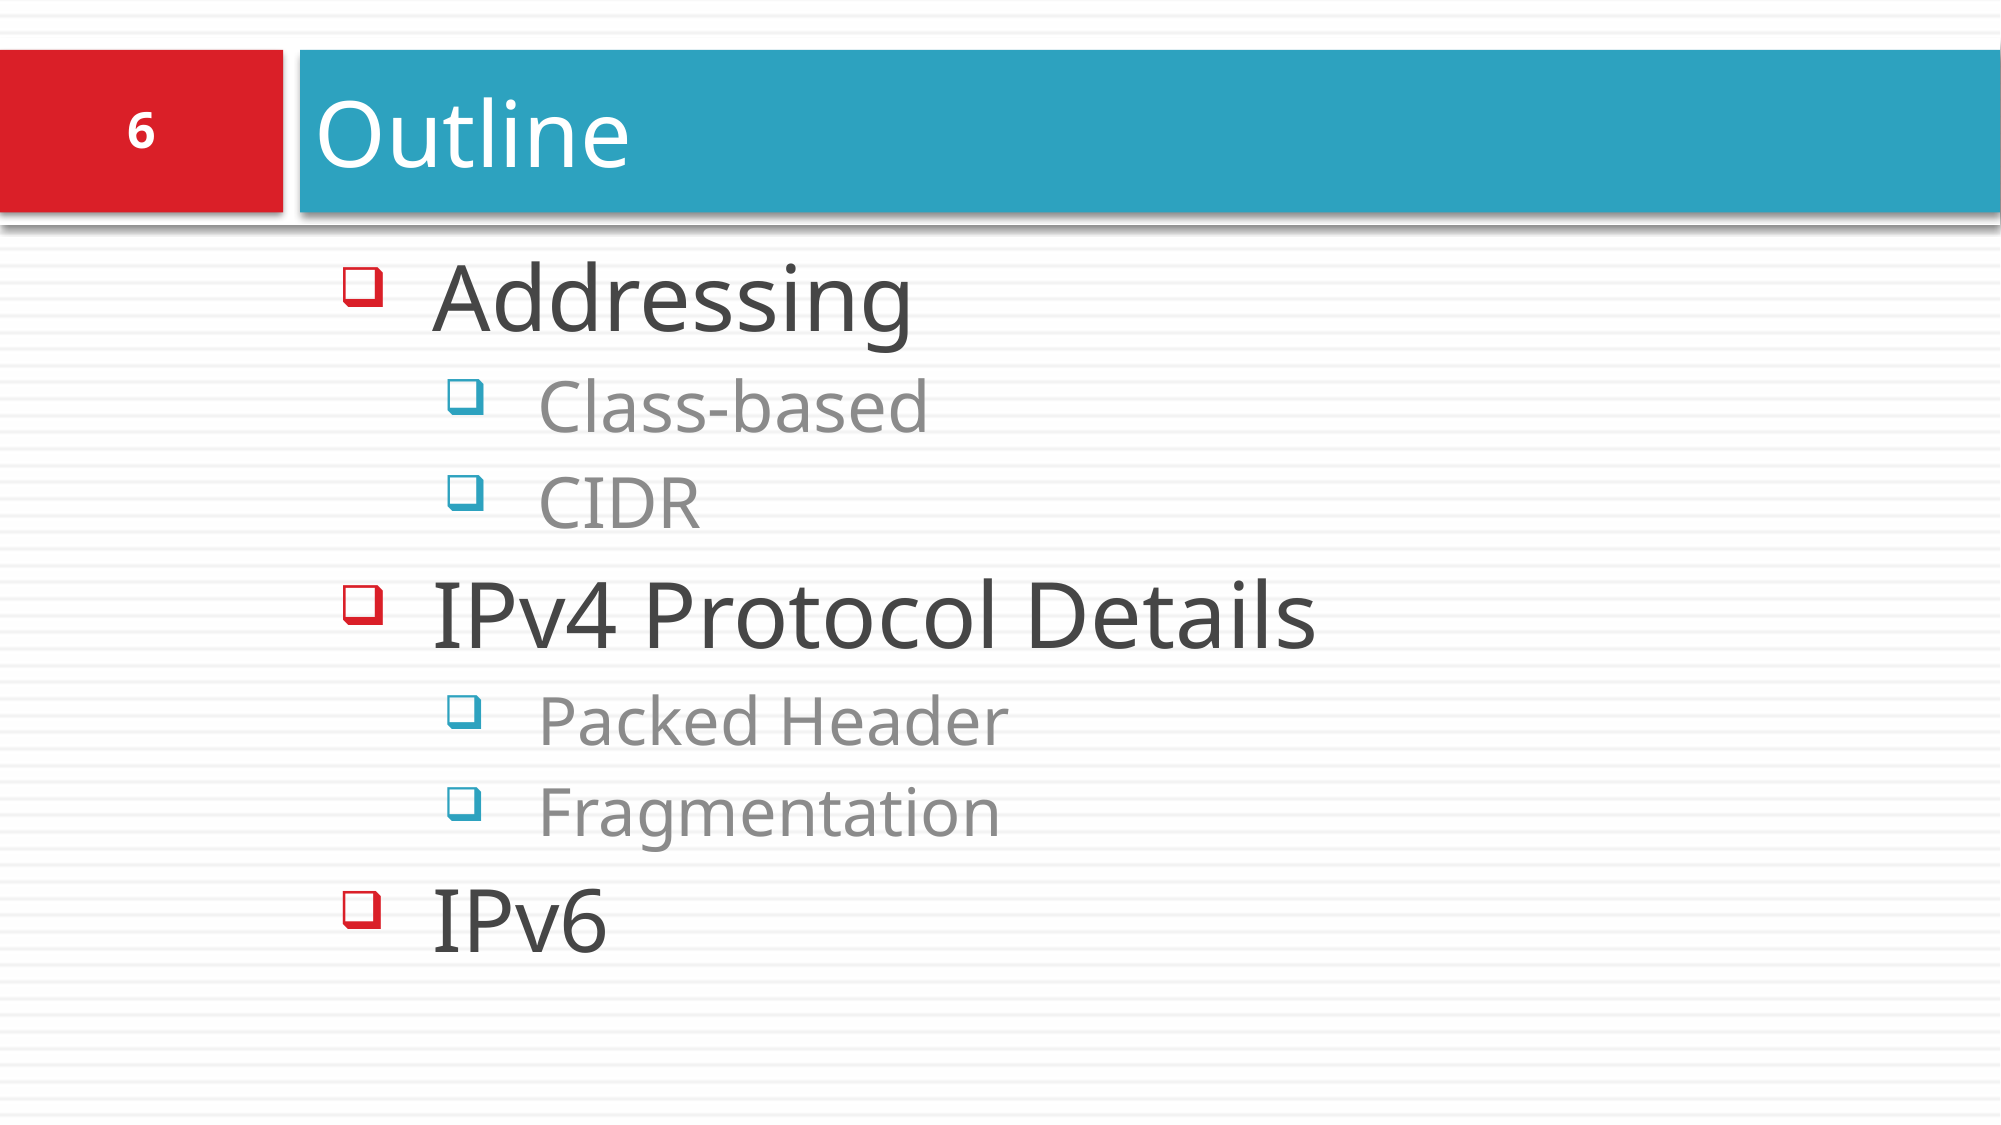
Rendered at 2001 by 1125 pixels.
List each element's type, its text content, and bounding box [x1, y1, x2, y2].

slide_number 6 [0, 75, 284, 191]
title Outline [300, 50, 1967, 213]
list Addressing Class-based CIDR IPv4 Protocol Details Packed Header Fragmentation IPv6 [323, 232, 1692, 1017]
